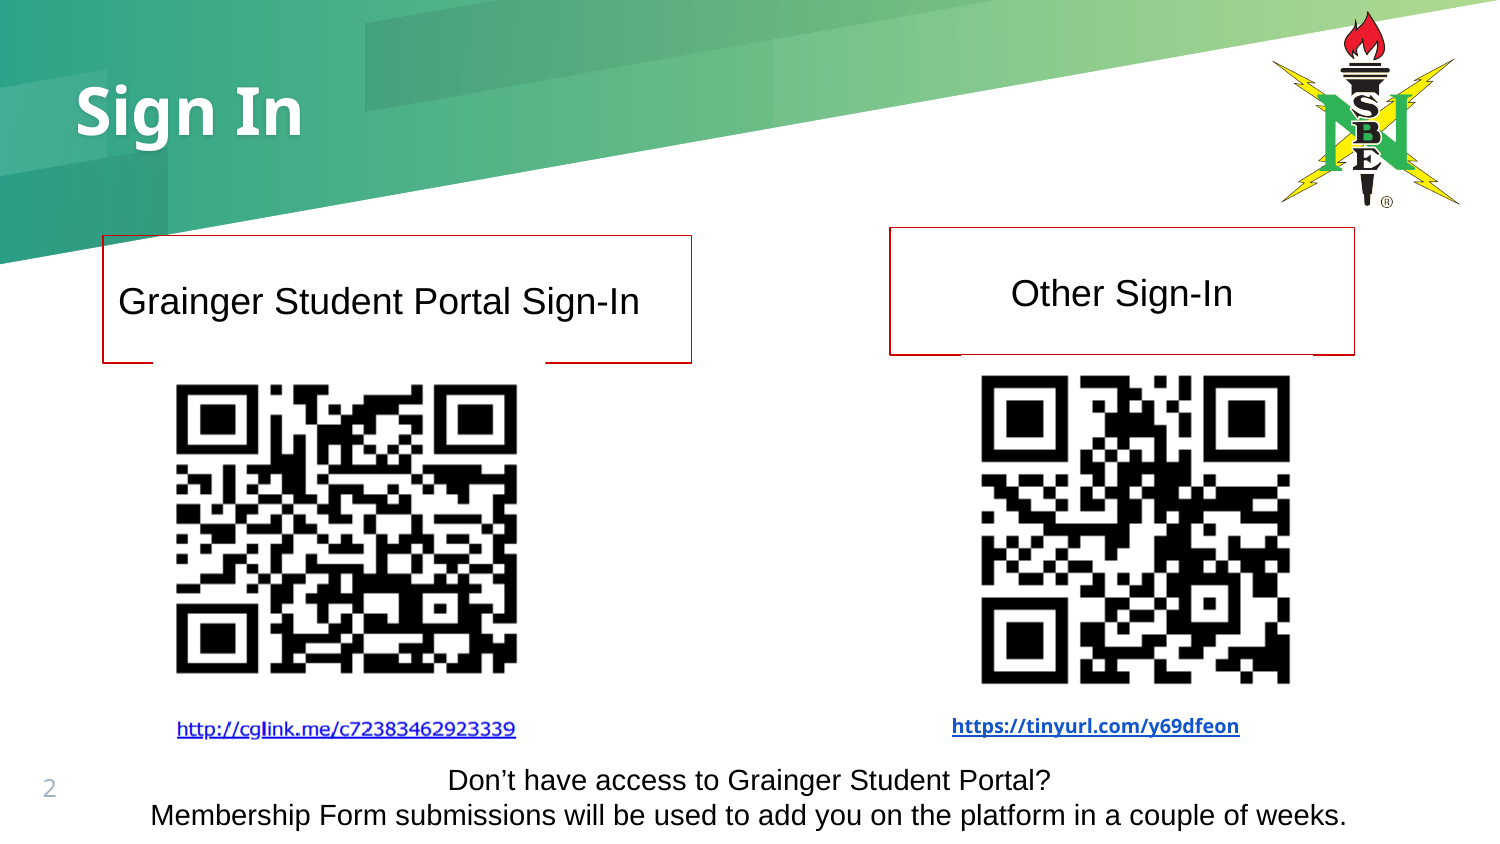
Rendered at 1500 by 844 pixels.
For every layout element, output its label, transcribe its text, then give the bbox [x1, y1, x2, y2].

text_box Other Sign-In [890, 227, 1355, 356]
text_box https://tinyurl.com/y69dfeon [936, 698, 1432, 767]
slide_number ‹#› [42, 766, 51, 807]
picture [152, 354, 546, 747]
text_box Grainger Student Portal Sign-In [103, 235, 692, 364]
title Sign In [75, 0, 975, 298]
picture [1272, 11, 1460, 208]
text_box Don’t have access to Grainger Student Portal? Membership Form submissions will be used to add you on the platform in a couple of weeks. [51, 746, 1449, 844]
picture [960, 354, 1313, 707]
